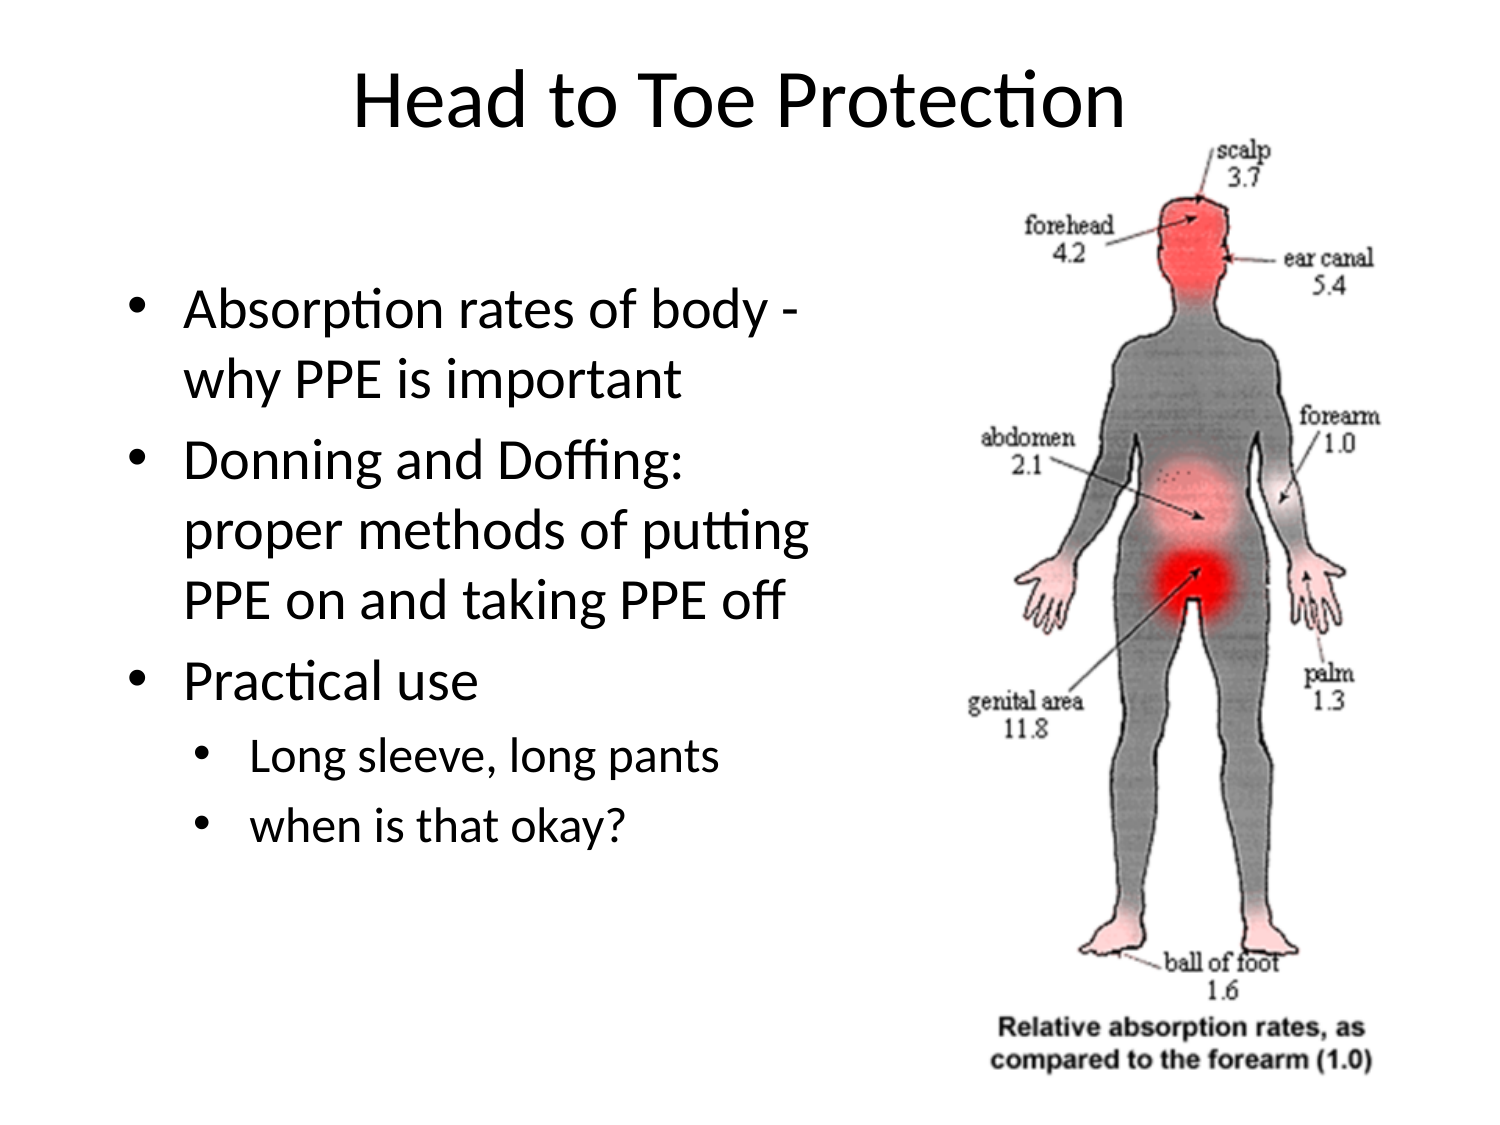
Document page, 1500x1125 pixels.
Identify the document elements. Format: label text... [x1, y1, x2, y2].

text_box Absorption rates of body - why PPE is important Donning and Doffing: proper methods of putting PPE on and taking PPE off Practical use Long sleeve, long pants when is that okay? [112, 262, 838, 1005]
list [949, 137, 1413, 1084]
title Head to Toe Protection [75, 0, 1425, 188]
